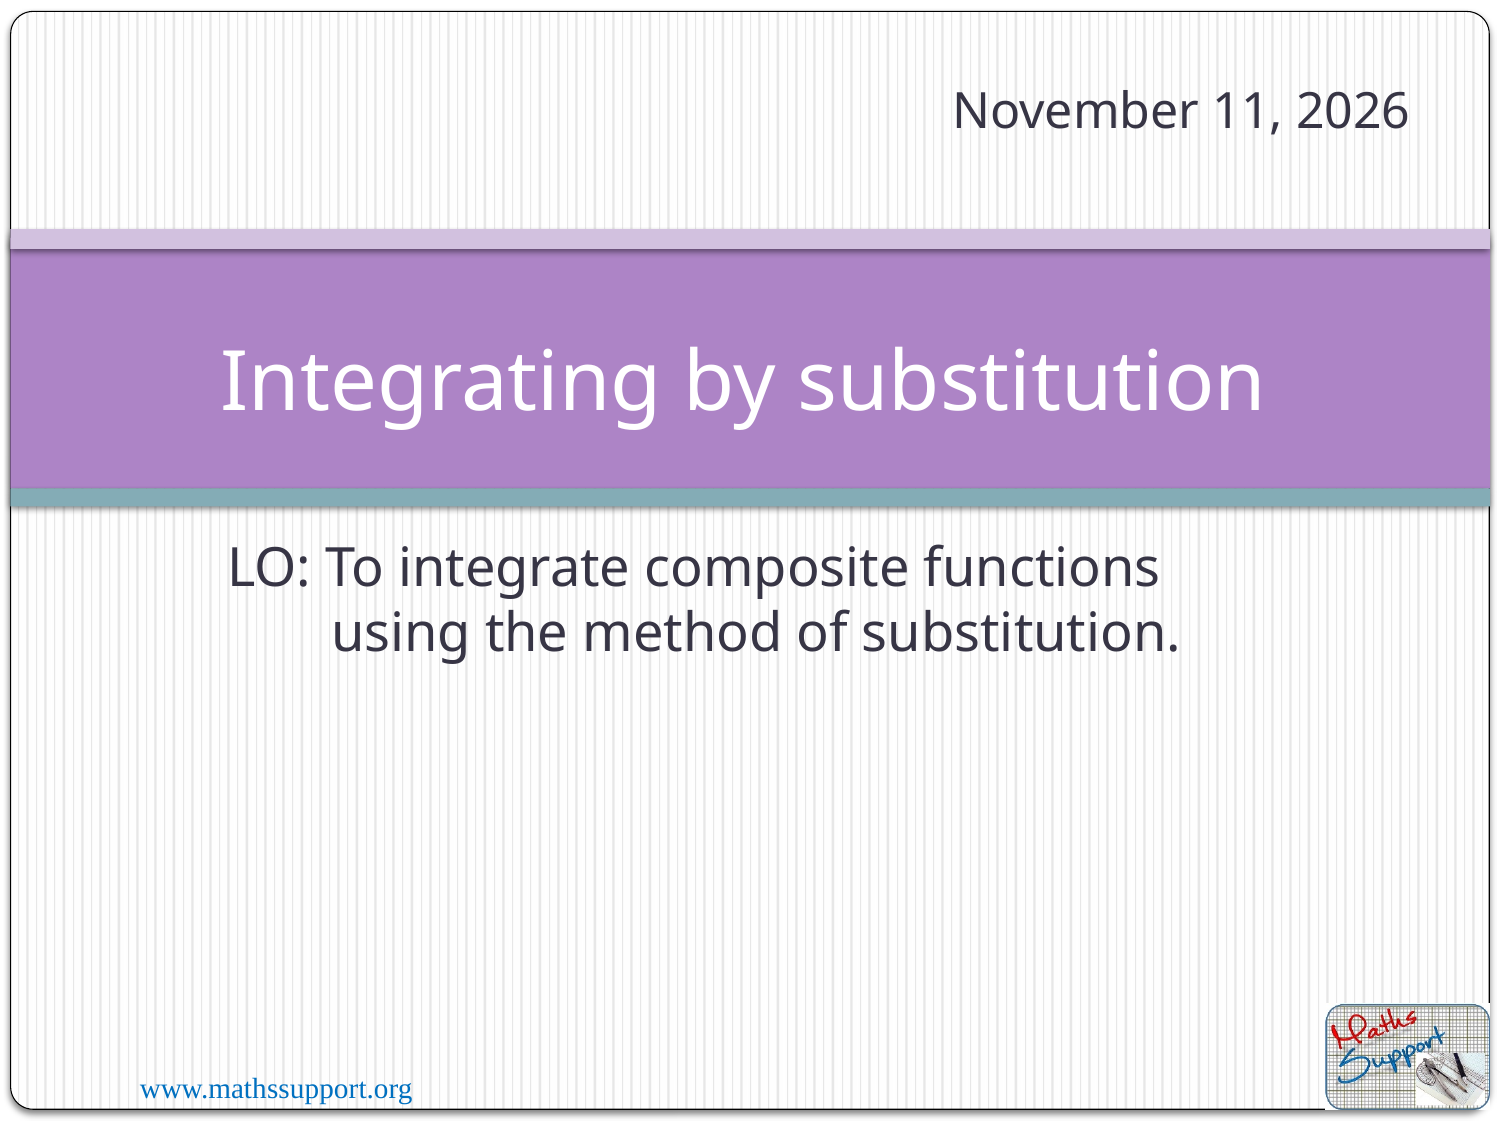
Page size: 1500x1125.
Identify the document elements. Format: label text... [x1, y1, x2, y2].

picture [1325, 1003, 1490, 1110]
title Integrating by substitution [99, 275, 1388, 488]
subtitle LO: To integrate composite functions using the method of substitution. [212, 525, 1263, 788]
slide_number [900, 75, 1425, 150]
text_box [130, 1074, 414, 1109]
text_box [1324, 1004, 1488, 1106]
